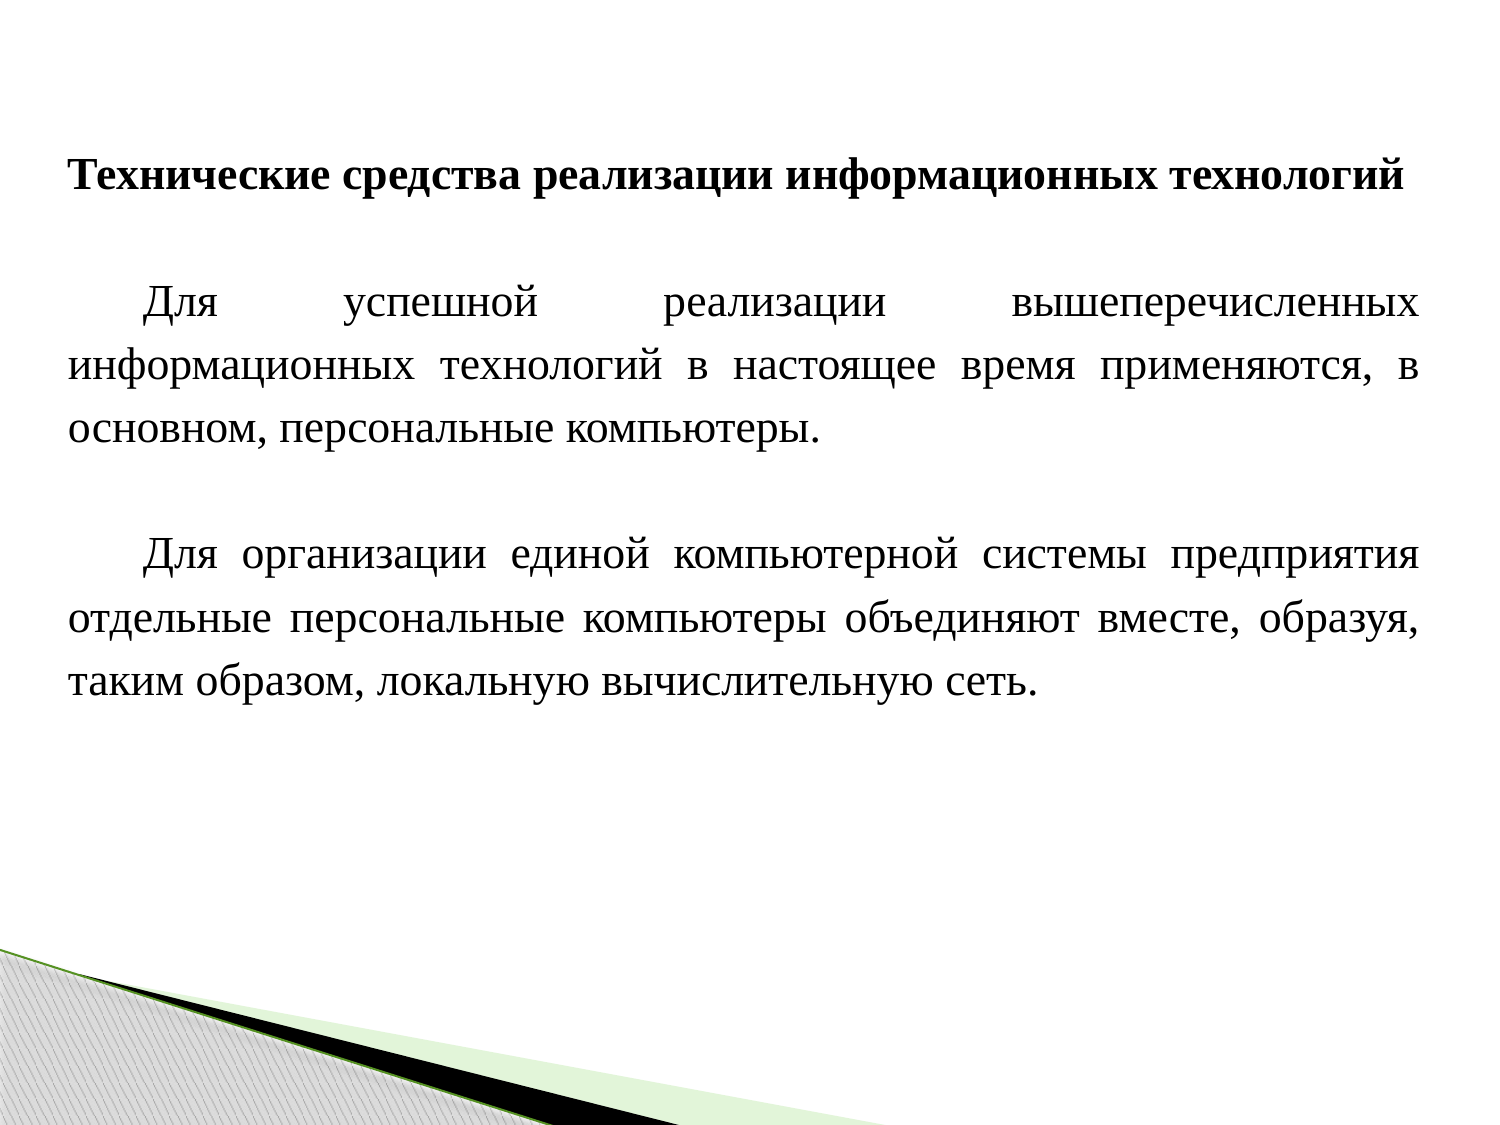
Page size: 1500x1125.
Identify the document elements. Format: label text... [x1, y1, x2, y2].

text_box Технические средства реализации информационных технологий Для успешной реализации вышеперечисленных информационных технологий в настоящее время применяются, в основном, персональные компьютеры. Для организации единой компьютерной системы предприятия отдельные персональные компьютеры объединяют вместе, образуя, таким образом, локальную вычислительную сеть. [53, 128, 1436, 712]
